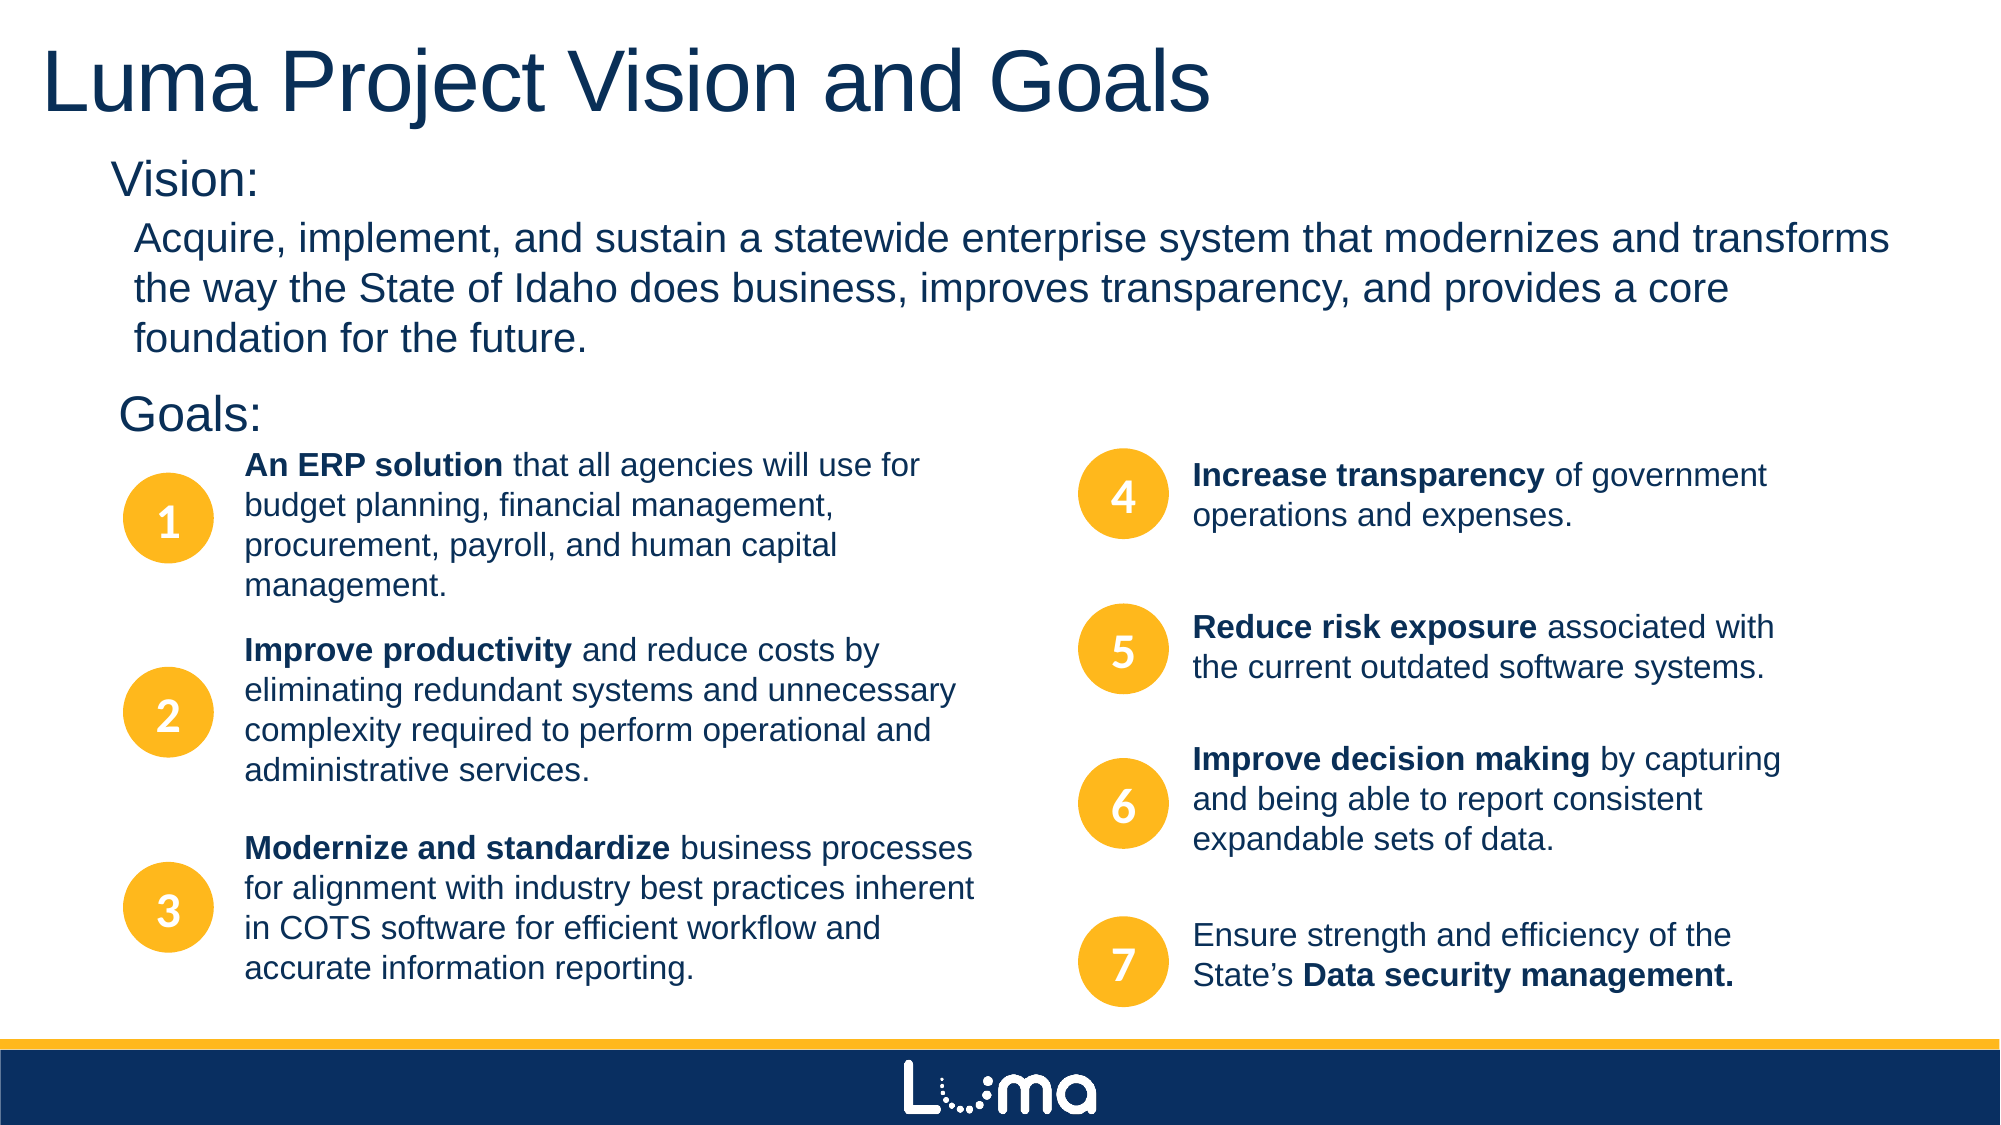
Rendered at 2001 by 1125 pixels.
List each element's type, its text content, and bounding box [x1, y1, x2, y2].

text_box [122, 818, 997, 997]
picture [893, 980, 1107, 1125]
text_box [122, 435, 997, 613]
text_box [122, 620, 997, 799]
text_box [1077, 445, 1802, 543]
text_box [1077, 905, 1802, 1008]
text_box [1077, 729, 1802, 867]
text_box Goals: [103, 381, 451, 449]
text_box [95, 138, 1947, 371]
text_box Luma Project Vision and Goals [26, 4, 1974, 170]
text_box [1077, 597, 1802, 695]
